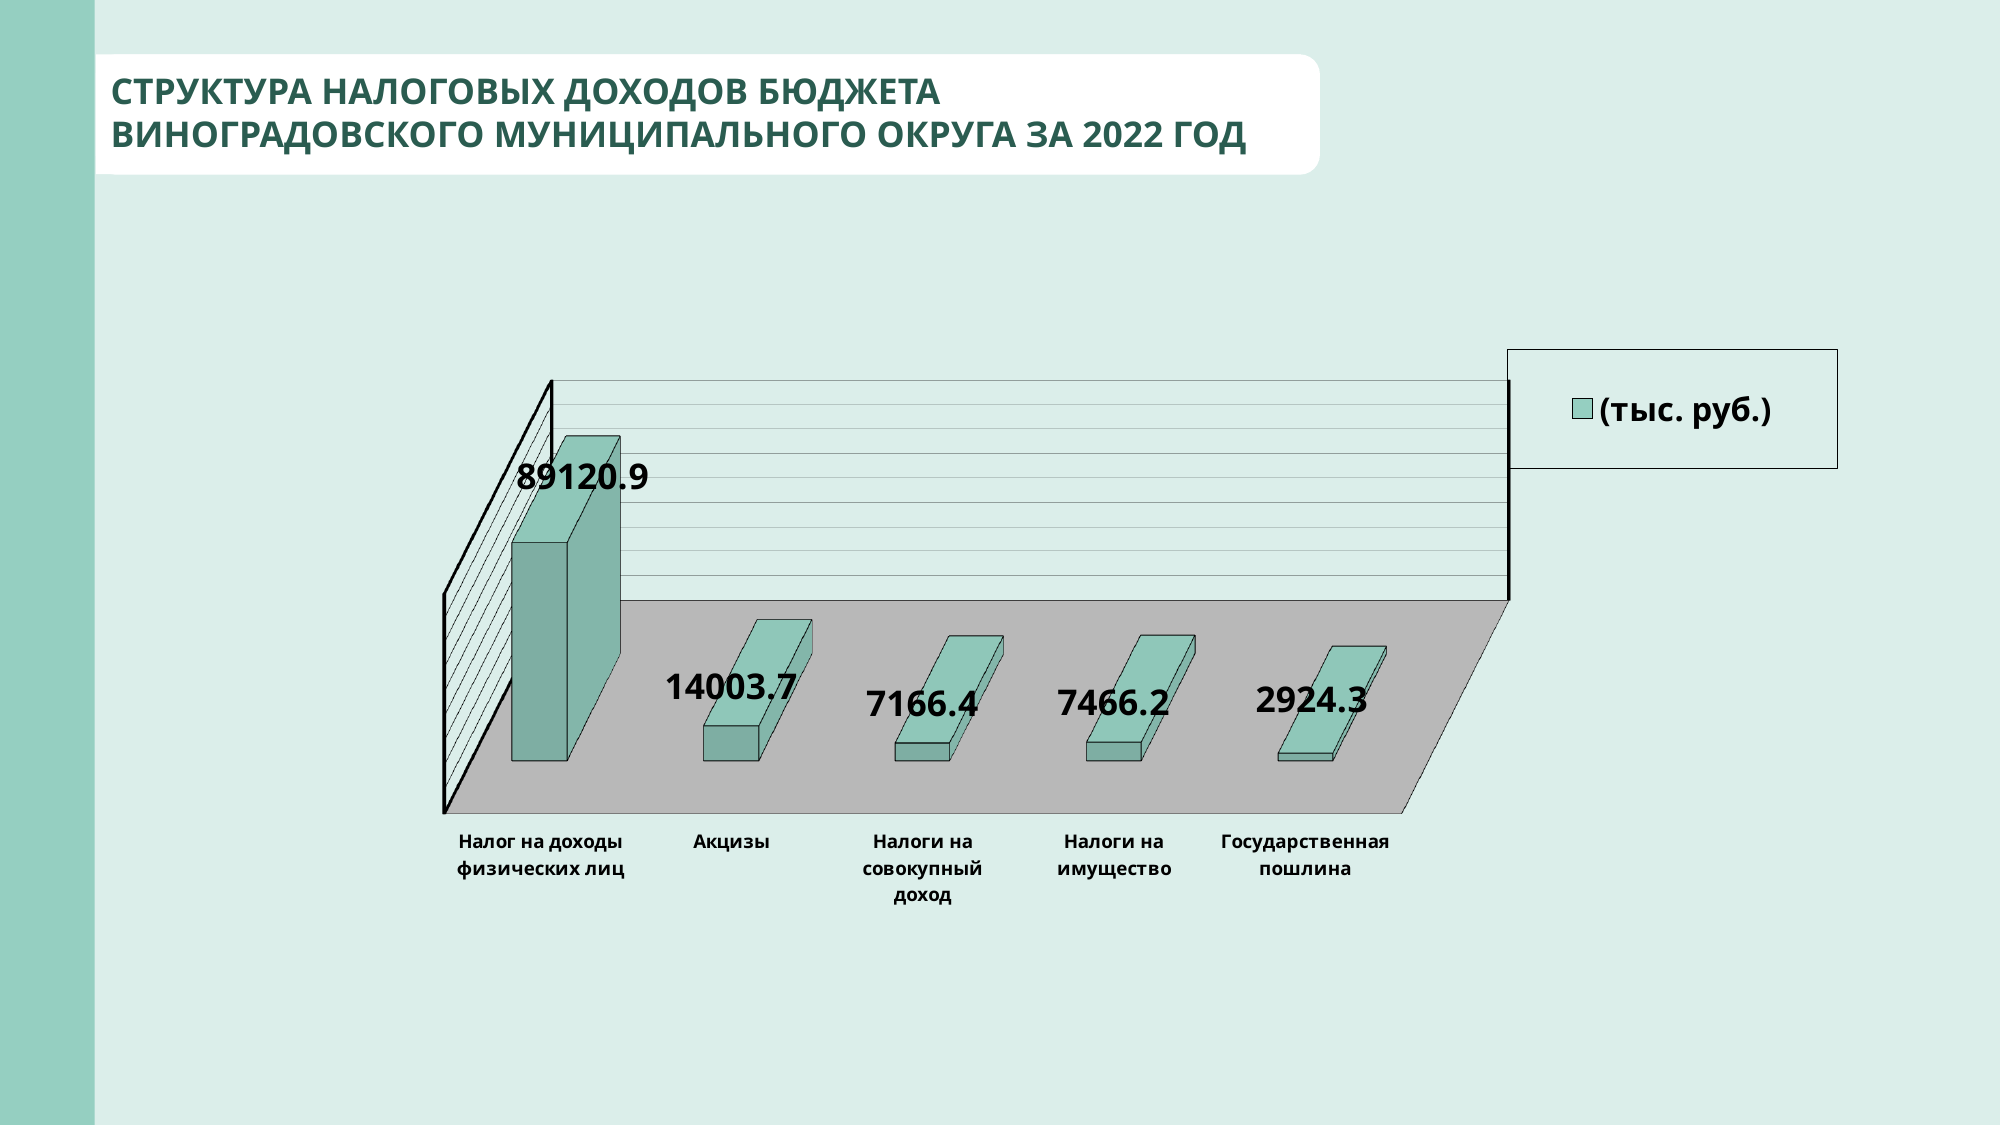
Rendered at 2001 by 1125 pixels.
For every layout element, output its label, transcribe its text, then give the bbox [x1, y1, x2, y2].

text_box [0, 0, 95, 1125]
text_box СТРУКТУРА НАЛОГОВЫХ ДОХОДОВ БЮДЖЕТА ВИНОГРАДОВСКОГО МУНИЦИПАЛЬНОГО ОКРУГА ЗА 2022 ГОД [95, 54, 1302, 175]
text_box [110, 53, 1321, 176]
chart [154, 348, 1841, 938]
